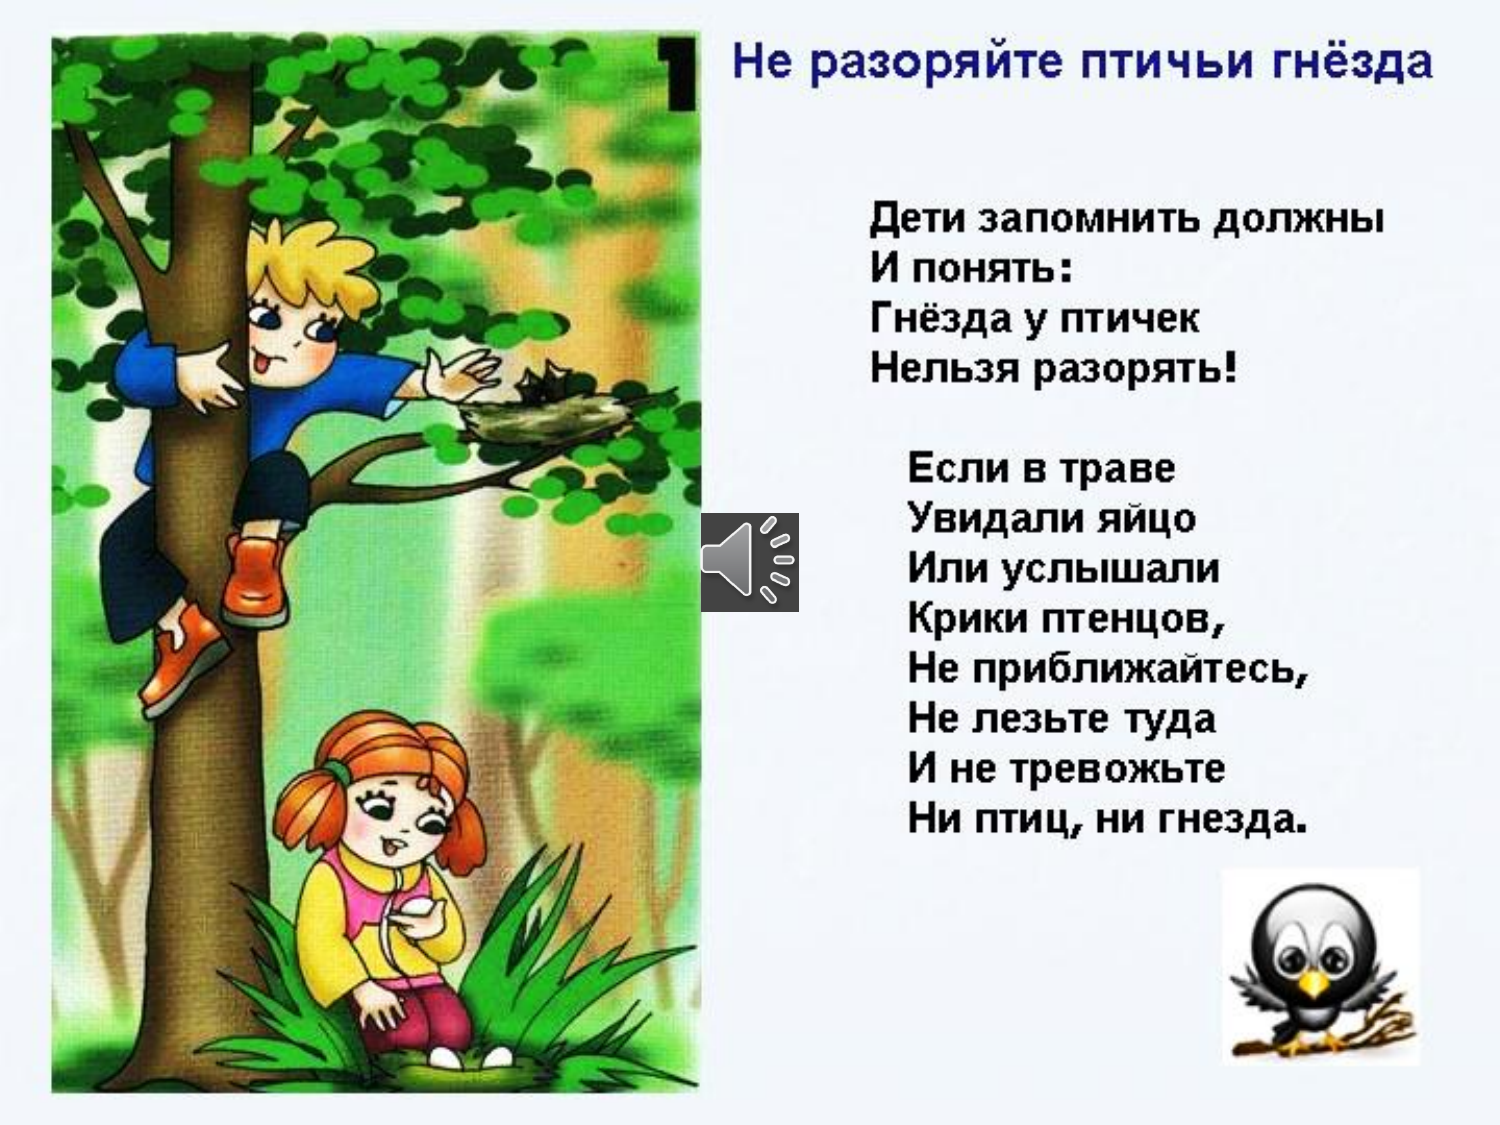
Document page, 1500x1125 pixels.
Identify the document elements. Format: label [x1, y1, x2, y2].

picture [0, 0, 1500, 1125]
text_box [699, 512, 801, 613]
